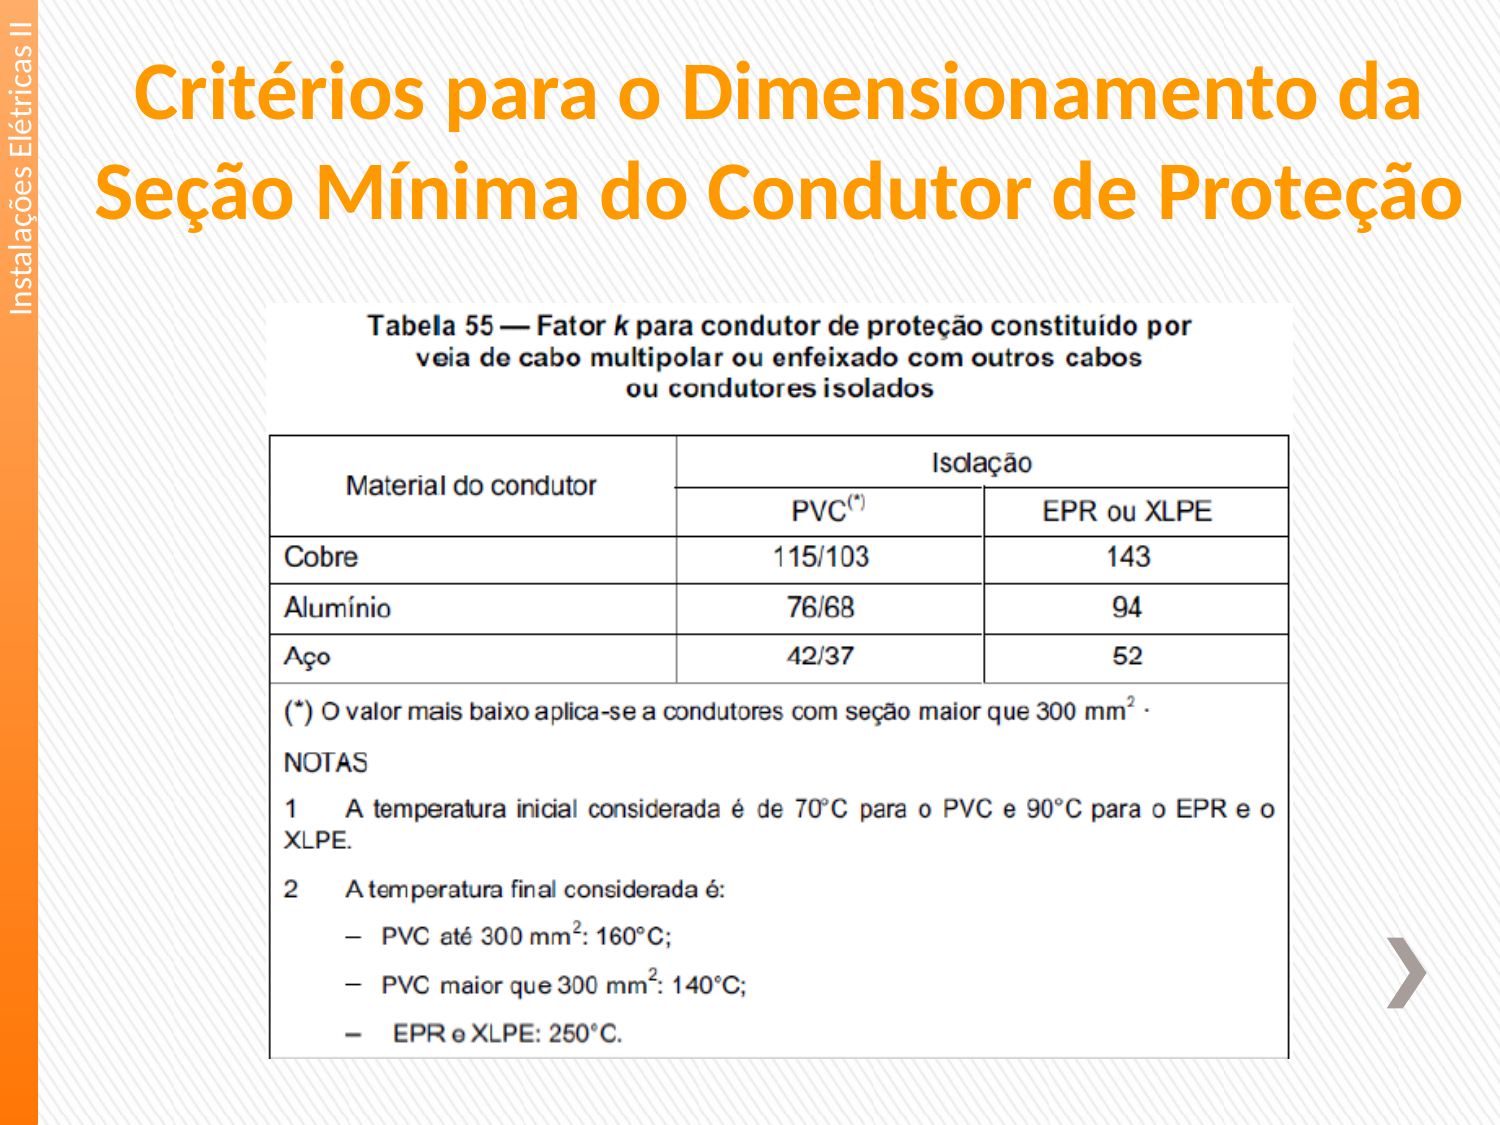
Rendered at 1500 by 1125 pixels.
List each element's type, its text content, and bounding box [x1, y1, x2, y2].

picture [265, 303, 1294, 1059]
text_box Instalações Elétricas II [0, 6, 46, 332]
text_box Critérios para o Dimensionamento da Seção Mínima do Condutor de Proteção [76, 125, 1483, 244]
